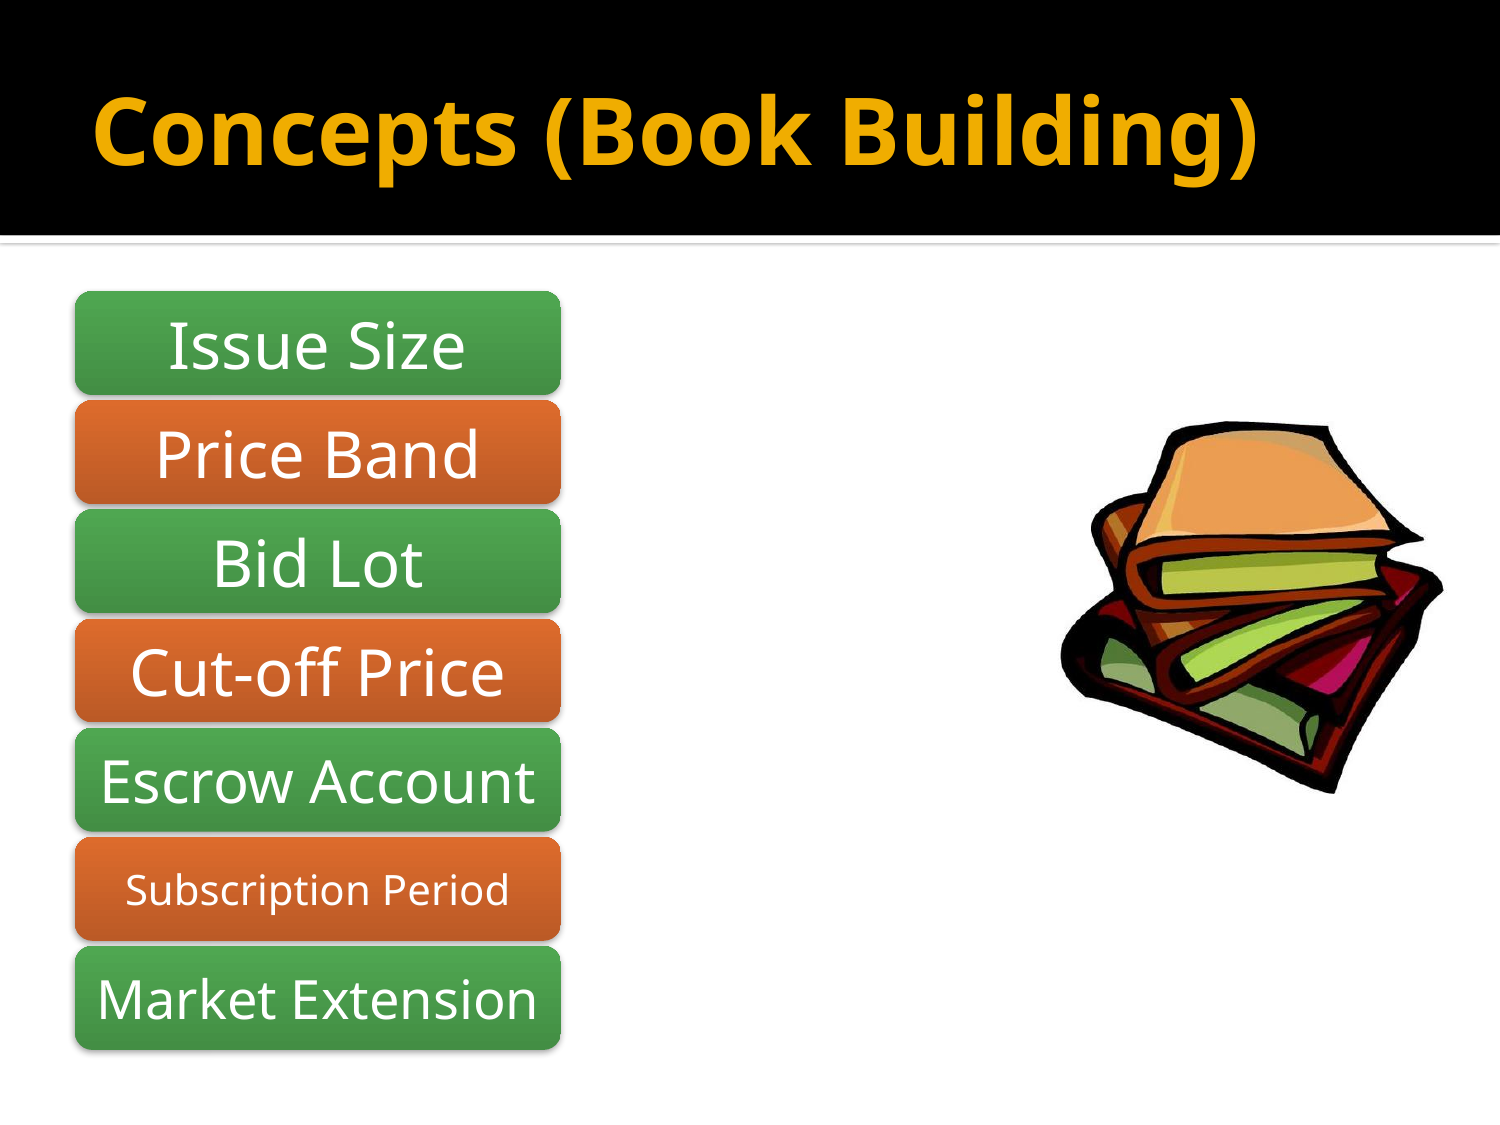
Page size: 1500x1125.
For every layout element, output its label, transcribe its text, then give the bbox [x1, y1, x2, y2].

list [74, 291, 1425, 1050]
picture [1004, 421, 1500, 794]
title Concepts (Book Building) [75, 25, 1425, 231]
